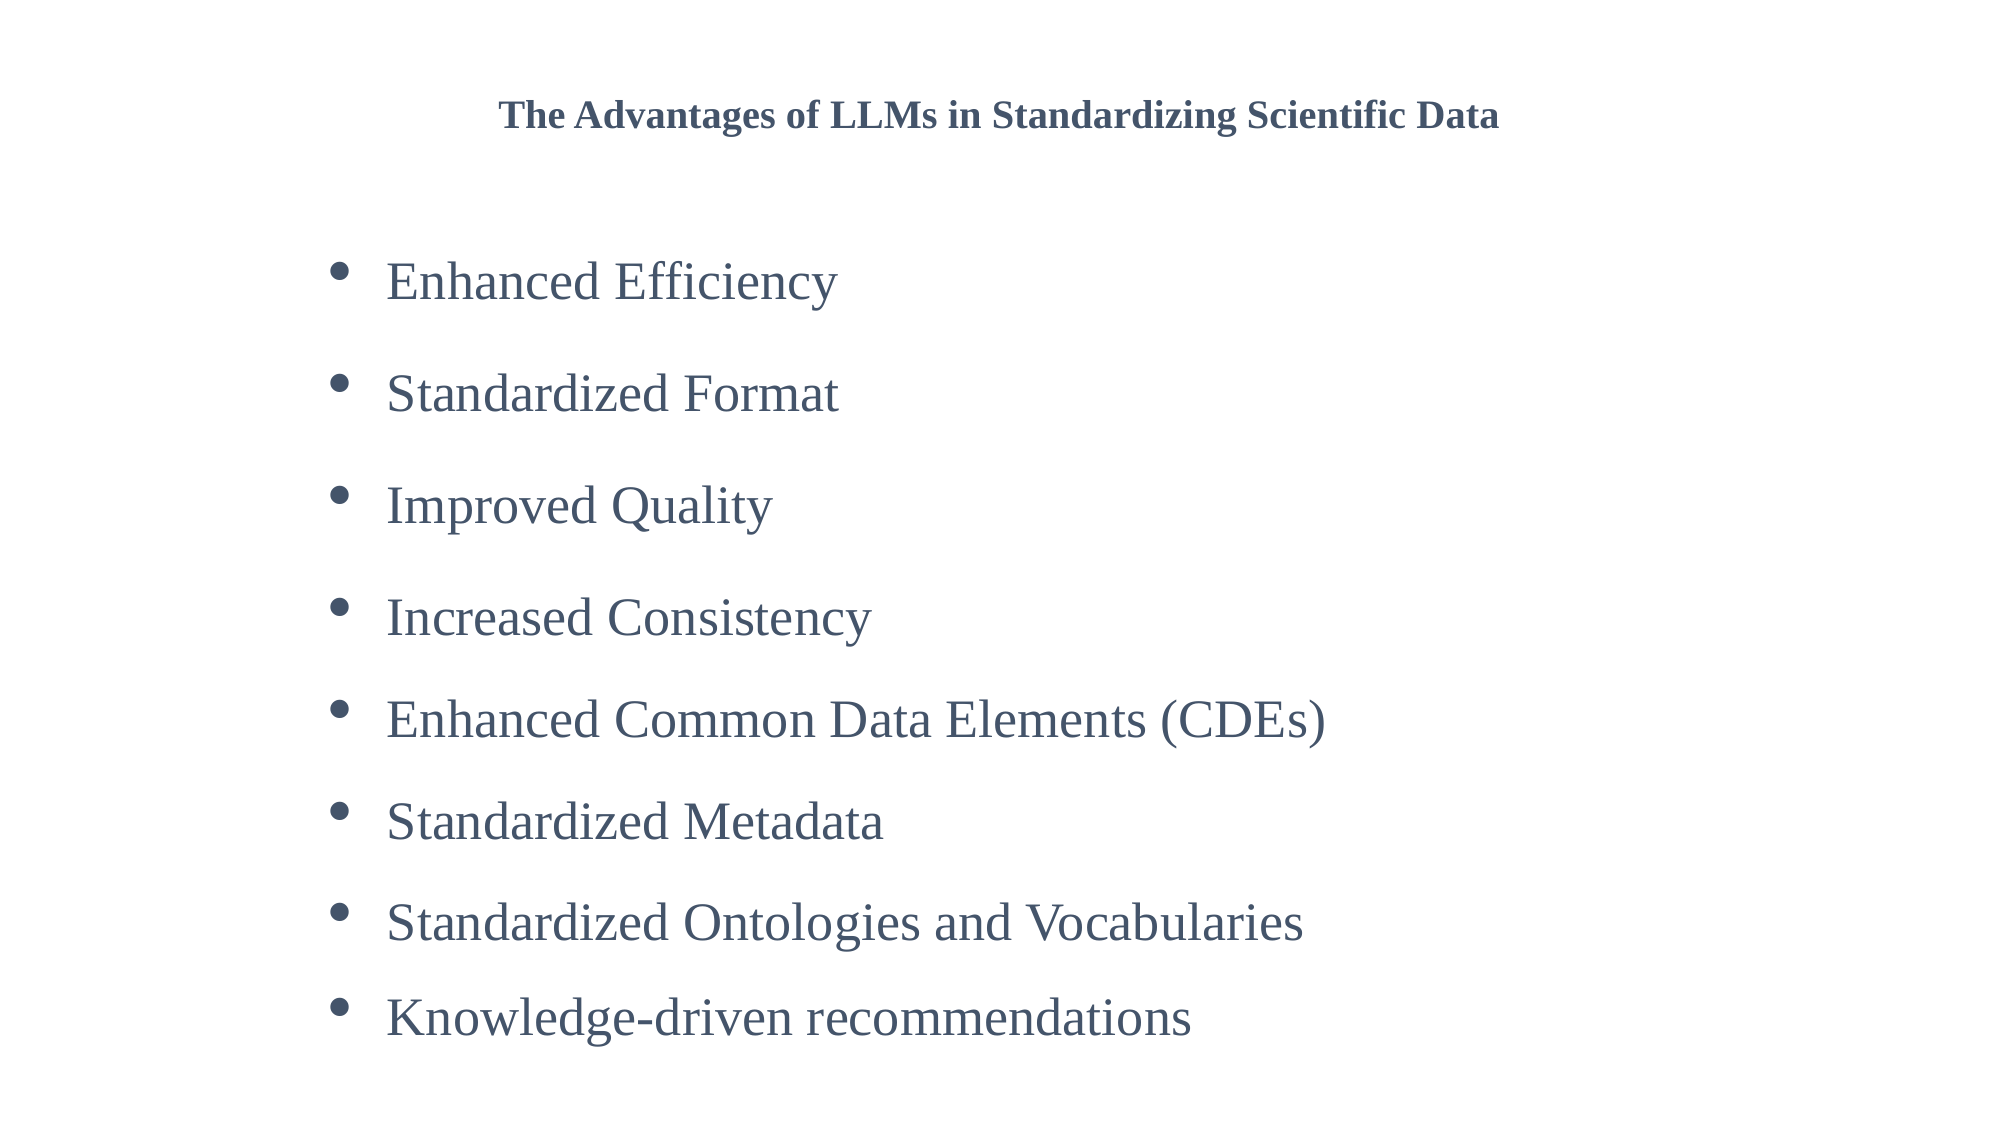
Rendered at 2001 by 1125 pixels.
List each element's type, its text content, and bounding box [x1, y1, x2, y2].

title The Advantages of LLMs in Standardizing Scientific Data [137, 41, 1863, 194]
list Enhanced Efficiency Standardized Format Improved Quality Increased Consistency Enhanced Common Data Elements (CDEs) Standardized Metadata Standardized Ontologies and Vocabularies Knowledge-driven recommendations [315, 228, 1761, 1069]
